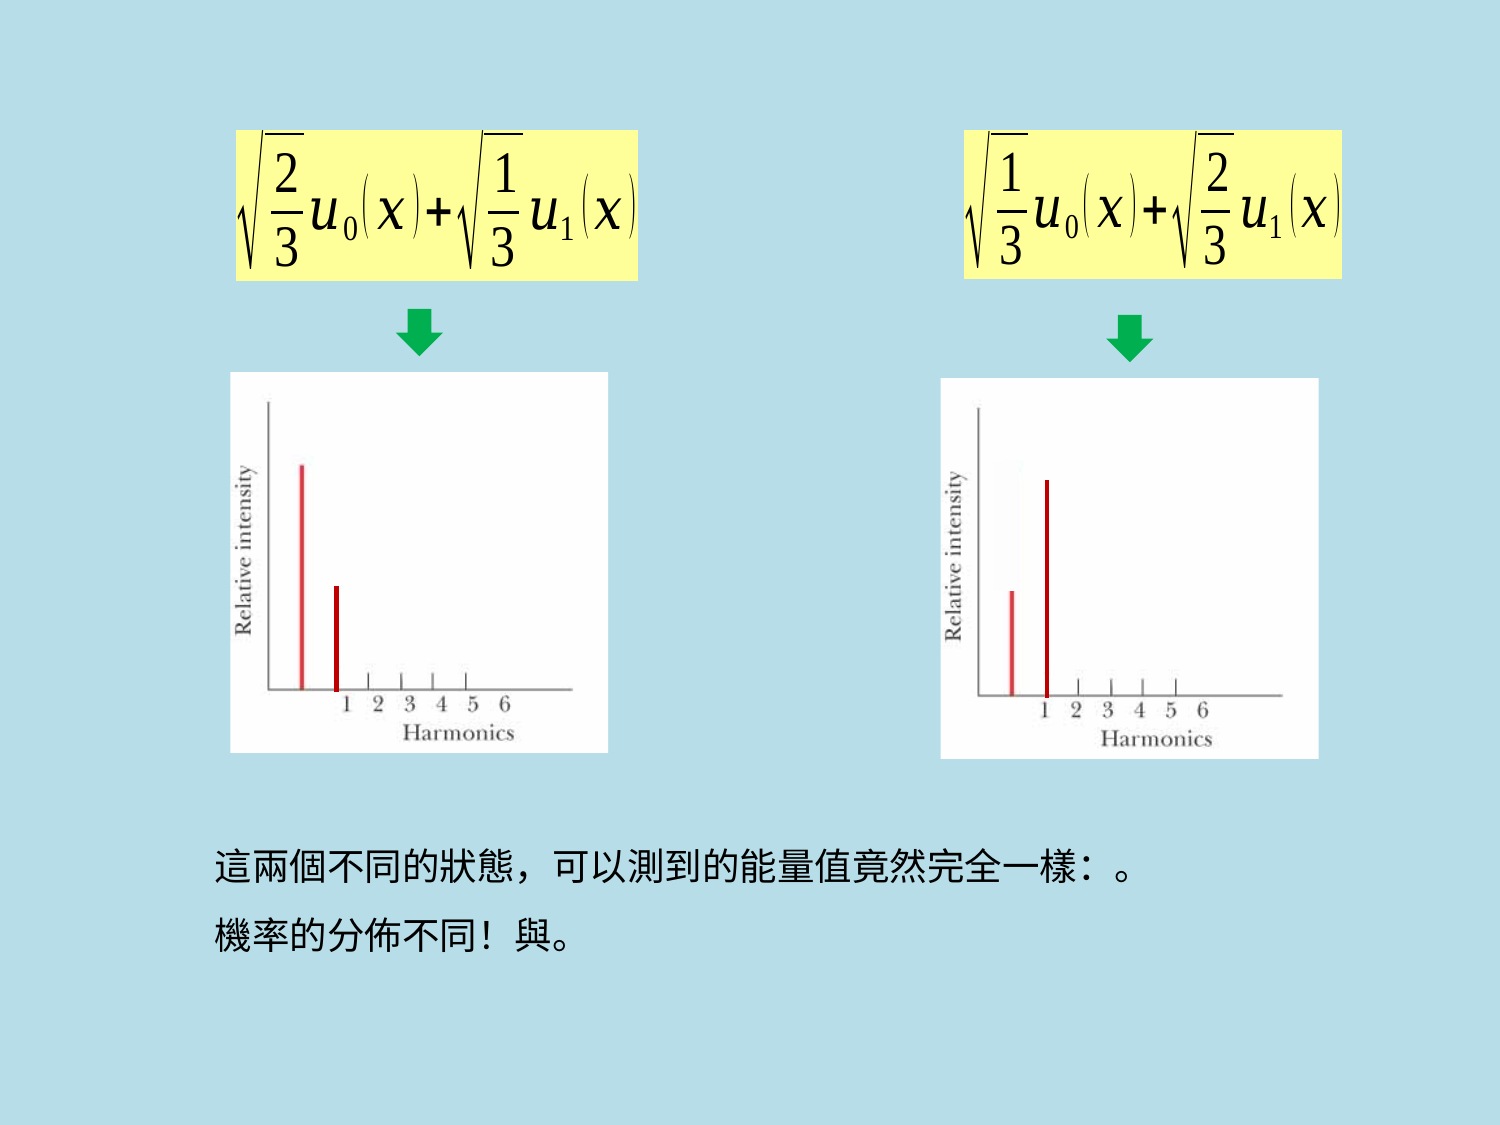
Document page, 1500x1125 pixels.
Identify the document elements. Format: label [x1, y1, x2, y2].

picture [229, 372, 609, 753]
picture [940, 378, 1319, 759]
text_box [1104, 312, 1156, 365]
text_box [393, 306, 446, 359]
